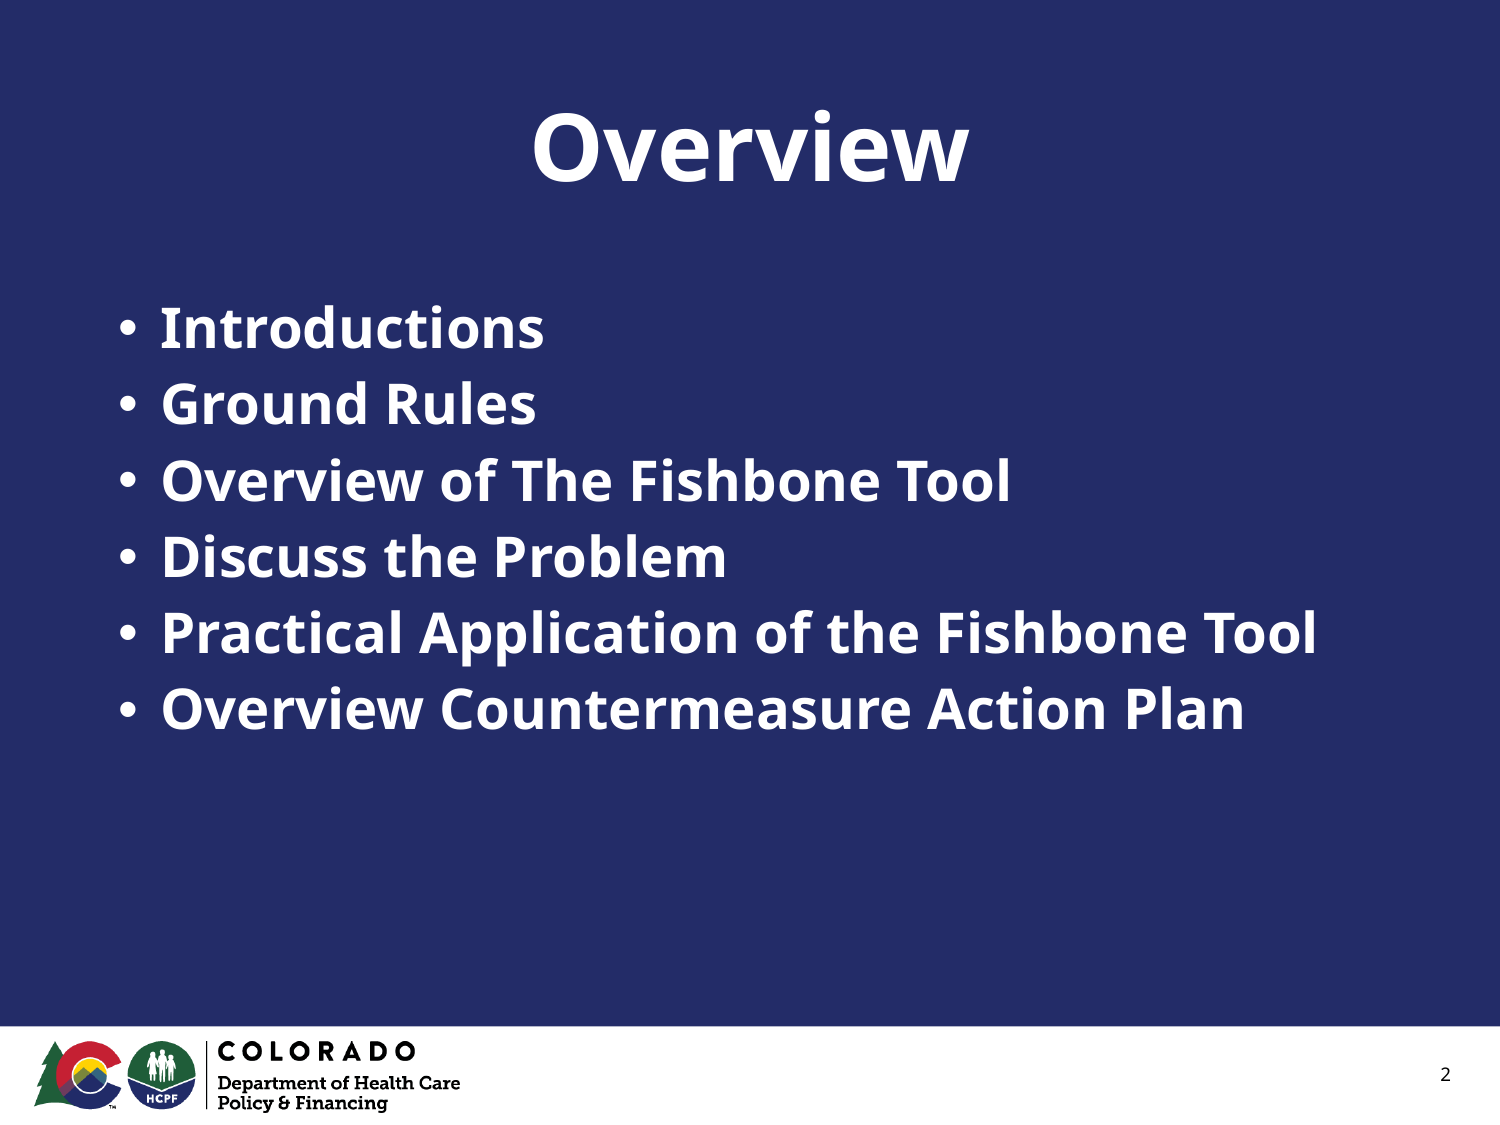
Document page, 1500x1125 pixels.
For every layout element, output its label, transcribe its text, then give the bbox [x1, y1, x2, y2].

picture [33, 1041, 460, 1113]
title Overview [103, 71, 1397, 230]
list Introductions Ground Rules Overview of The Fishbone Tool Discuss the Problem Practical Application of the Fishbone Tool Overview Countermeasure Action Plan [103, 292, 1397, 983]
slide_number ‹#› [1128, 1045, 1467, 1105]
